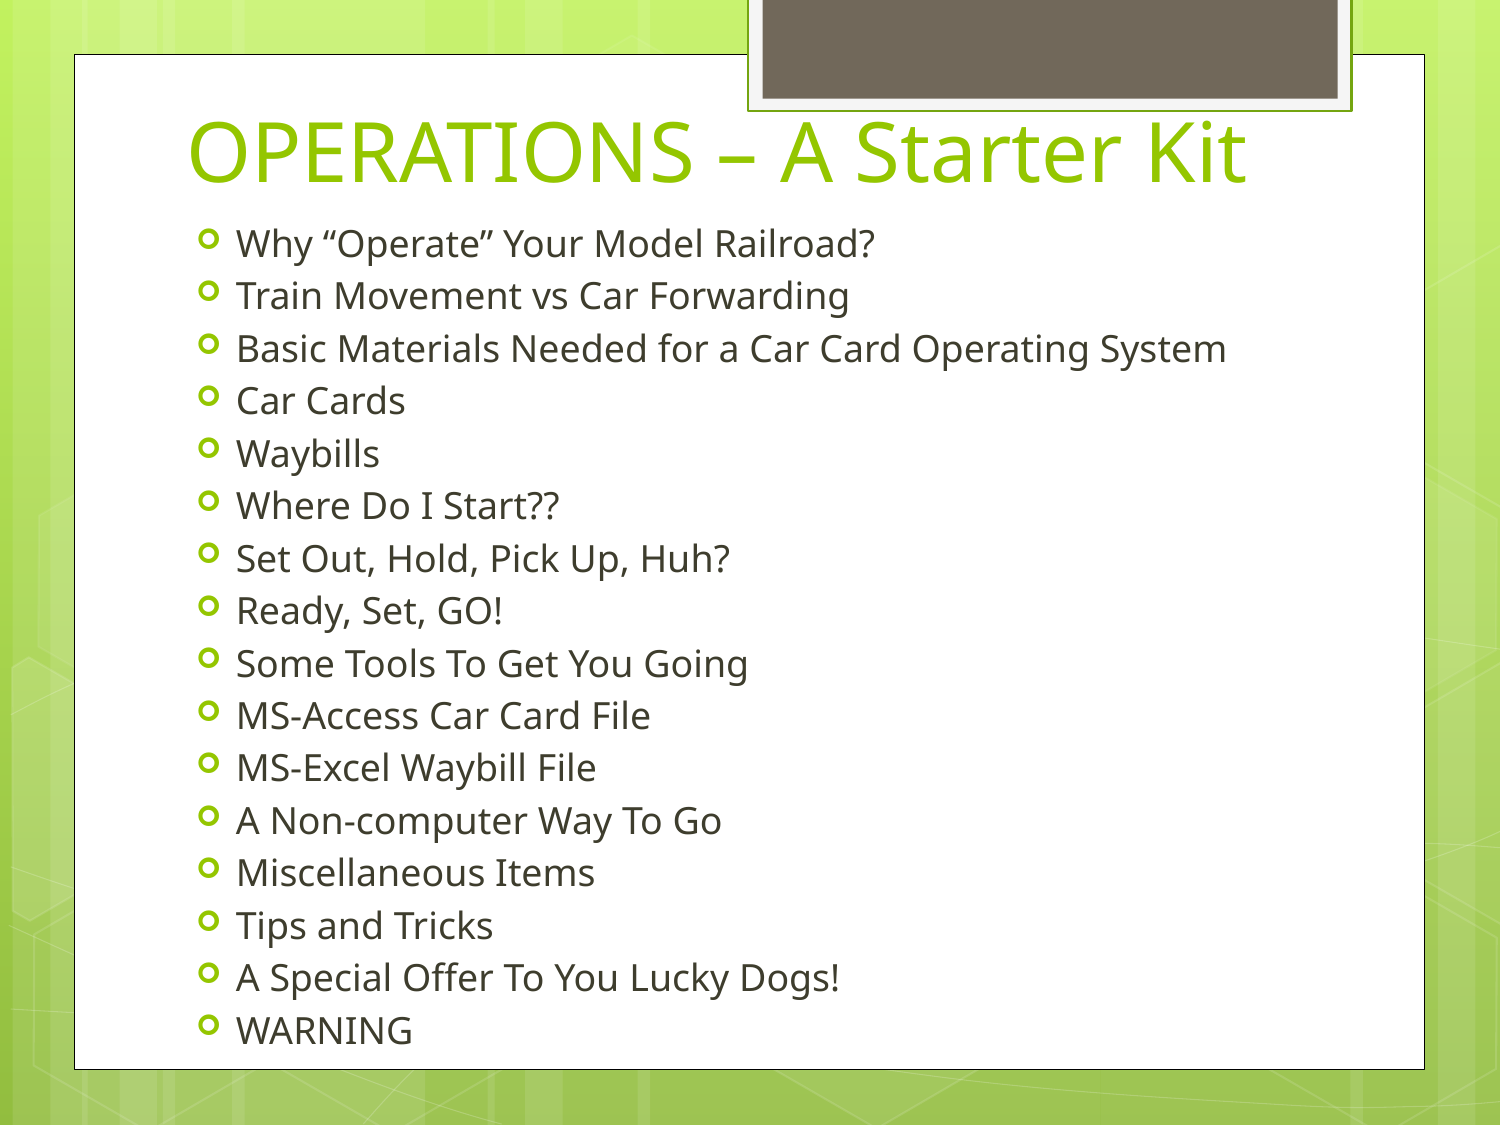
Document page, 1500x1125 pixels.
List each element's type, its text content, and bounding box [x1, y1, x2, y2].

list Why “Operate” Your Model Railroad? Train Movement vs Car Forwarding Basic Materials Needed for a Car Card Operating System Car Cards Waybills Where Do I Start?? Set Out, Hold, Pick Up, Huh? Ready, Set, GO! Some Tools To Get You Going MS-Access Car Card File MS-Excel Waybill File A Non-computer Way To Go Miscellaneous Items Tips and Tricks A Special Offer To You Lucky Dogs! WARNING [171, 212, 1283, 1063]
title OPERATIONS – A Starter Kit [171, 75, 1324, 207]
